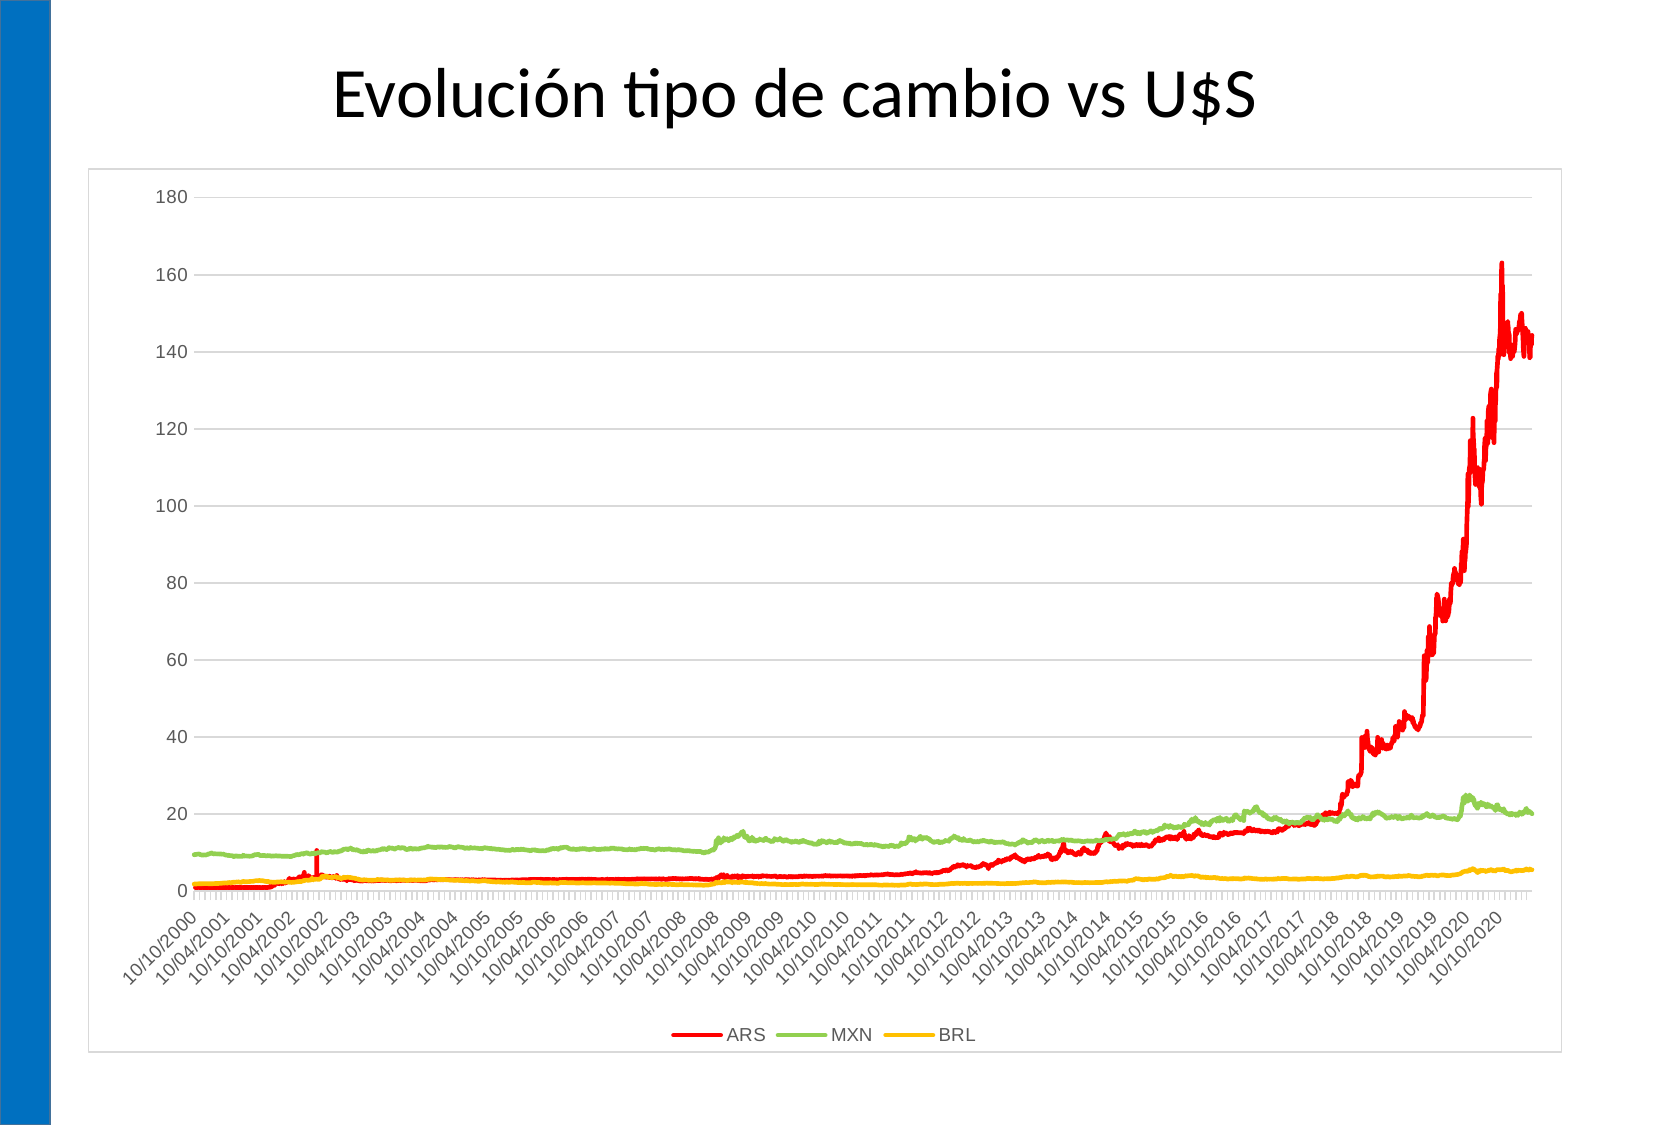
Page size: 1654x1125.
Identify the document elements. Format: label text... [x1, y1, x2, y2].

chart [87, 168, 1563, 1053]
text_box Evolución tipo de cambio vs U$S [317, 28, 1318, 140]
text_box [0, 0, 50, 1125]
